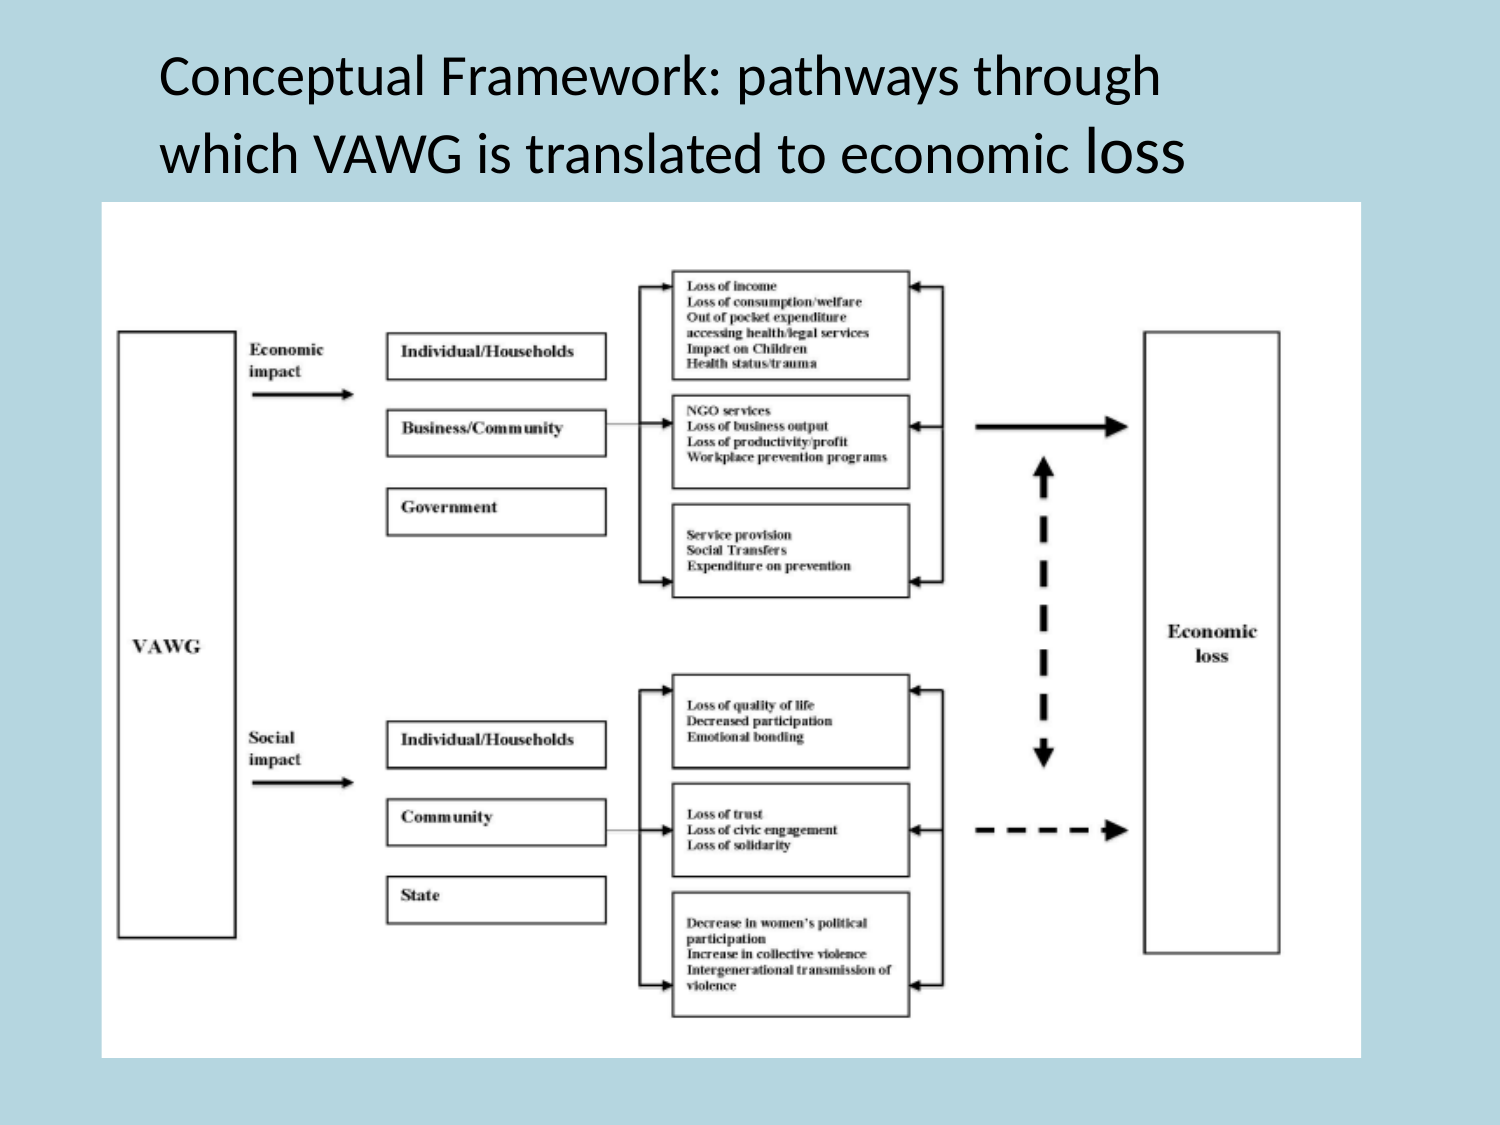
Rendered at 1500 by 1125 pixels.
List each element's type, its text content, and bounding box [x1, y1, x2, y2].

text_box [101, 201, 1362, 1058]
text_box Conceptual Framework: pathways through which VAWG is translated to economic loss [145, 29, 1328, 195]
